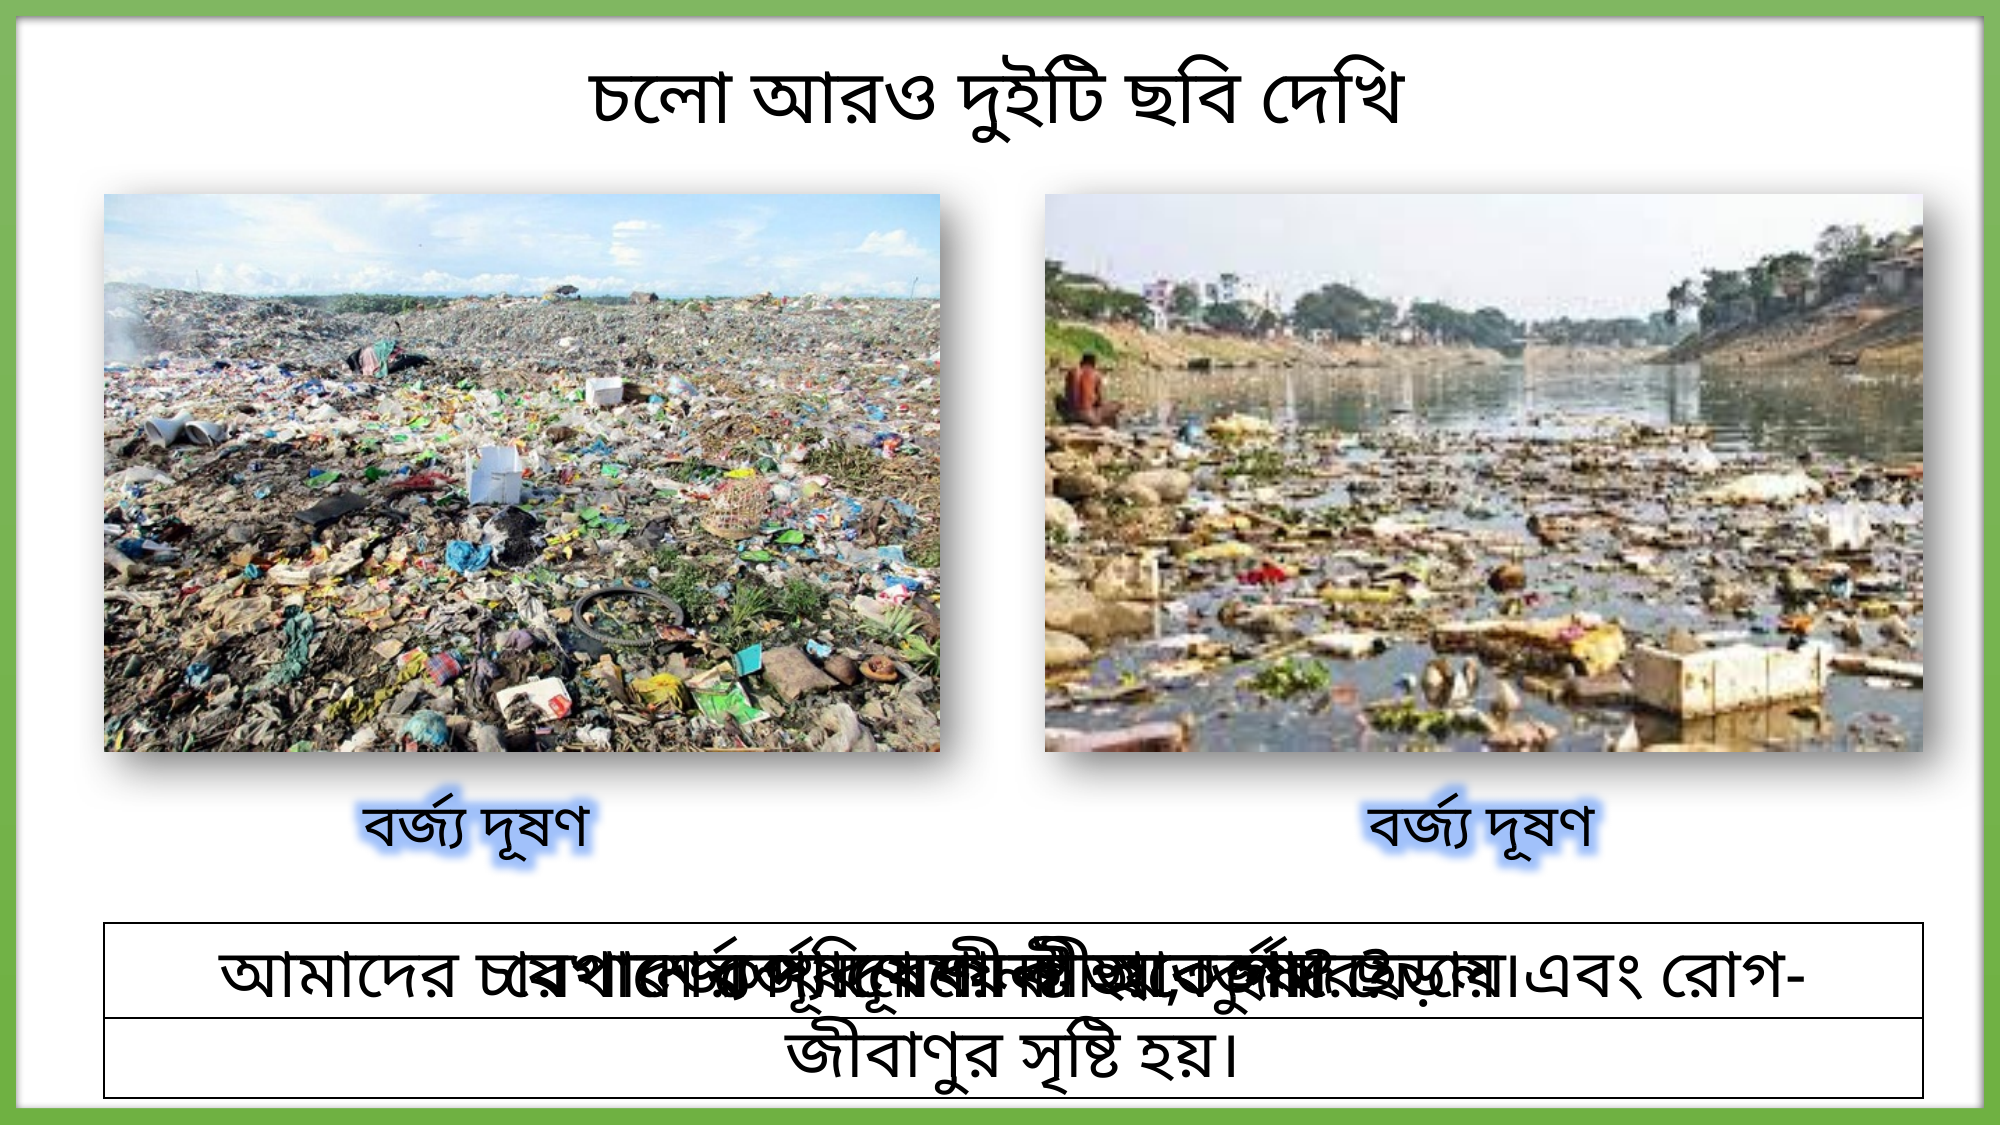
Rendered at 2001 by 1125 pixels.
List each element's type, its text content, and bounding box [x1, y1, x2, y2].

text_box চলো আরও দুইটি ছবি দেখি [444, 41, 1550, 147]
text_box বর্জ্য দূষণ [1160, 780, 1818, 866]
text_box বর্জ্য দূষণ [147, 780, 805, 866]
text_box আমাদের চারপাশের পরিবেশ নষ্ট হয়, দুর্গন্ধ ছড়ায় এবং রোগ-জীবাণুর সৃষ্টি হয়। [103, 1019, 1924, 1099]
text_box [104, 194, 1923, 752]
text_box বর্জ্য দূষণে কীভাবে হয়? [103, 922, 1924, 1019]
text_box [0, 0, 2000, 1125]
